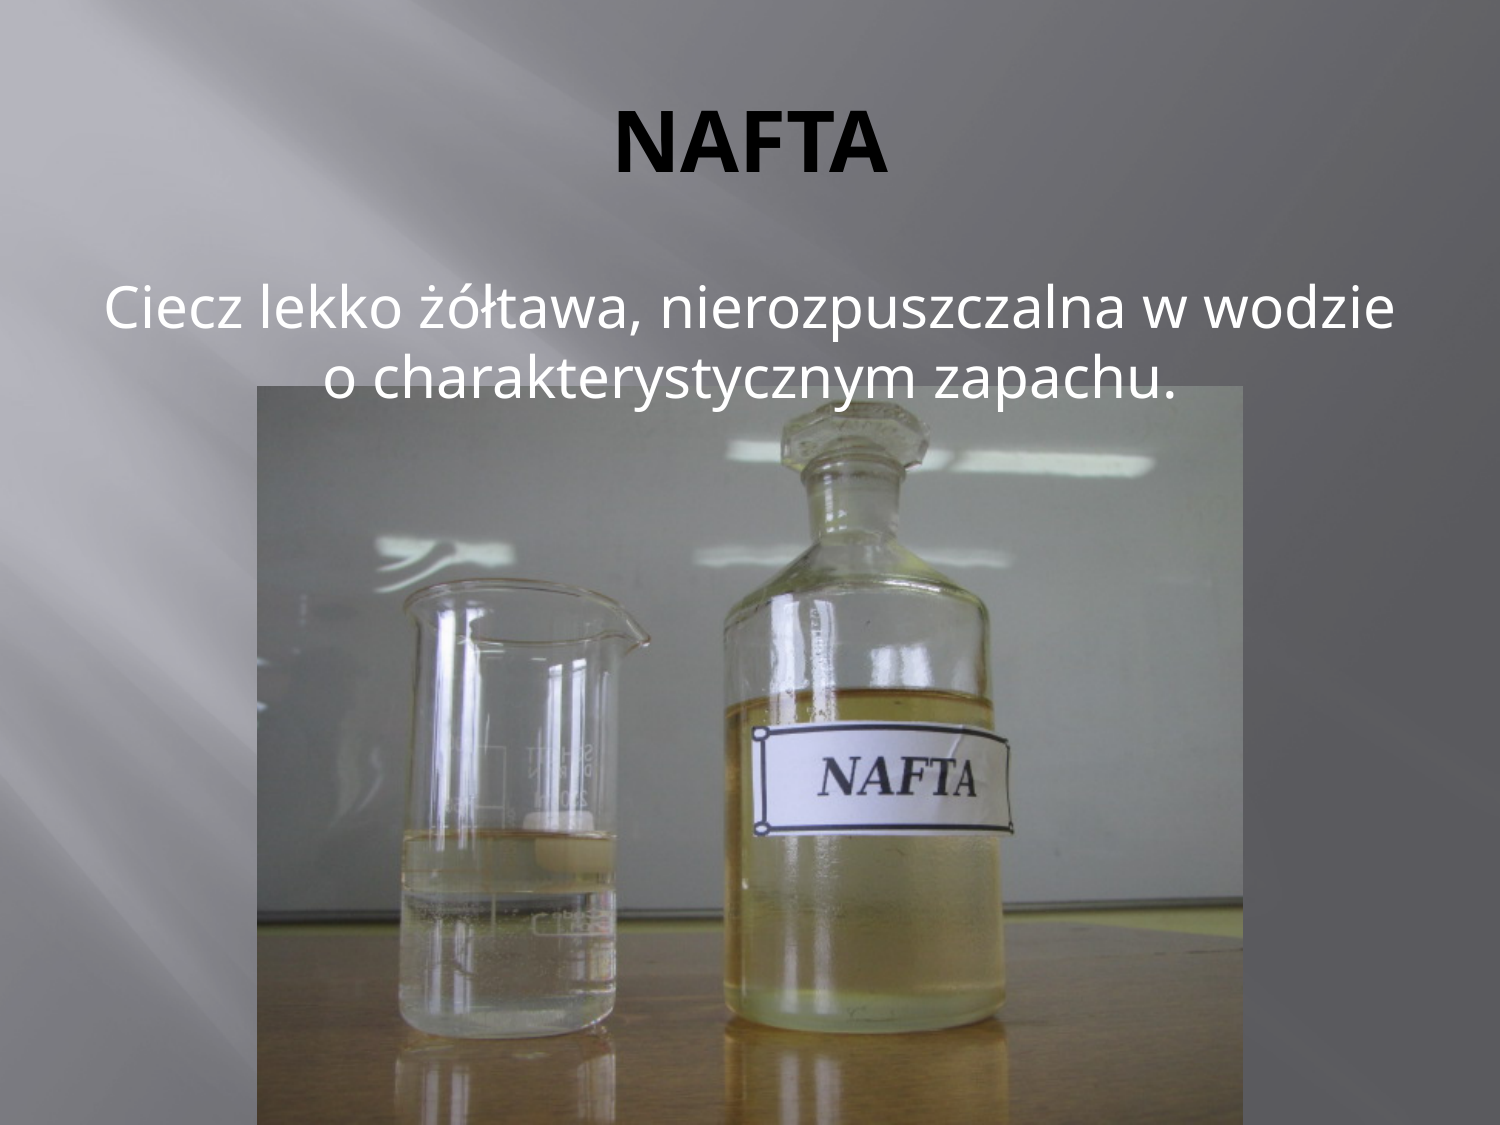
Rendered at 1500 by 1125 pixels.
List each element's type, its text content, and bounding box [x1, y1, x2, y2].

list Ciecz lekko żółtawa, nierozpuszczalna w wodzie o charakterystycznym zapachu. [75, 262, 1425, 481]
picture [257, 386, 1243, 1125]
title NAFTA [75, 45, 1425, 233]
